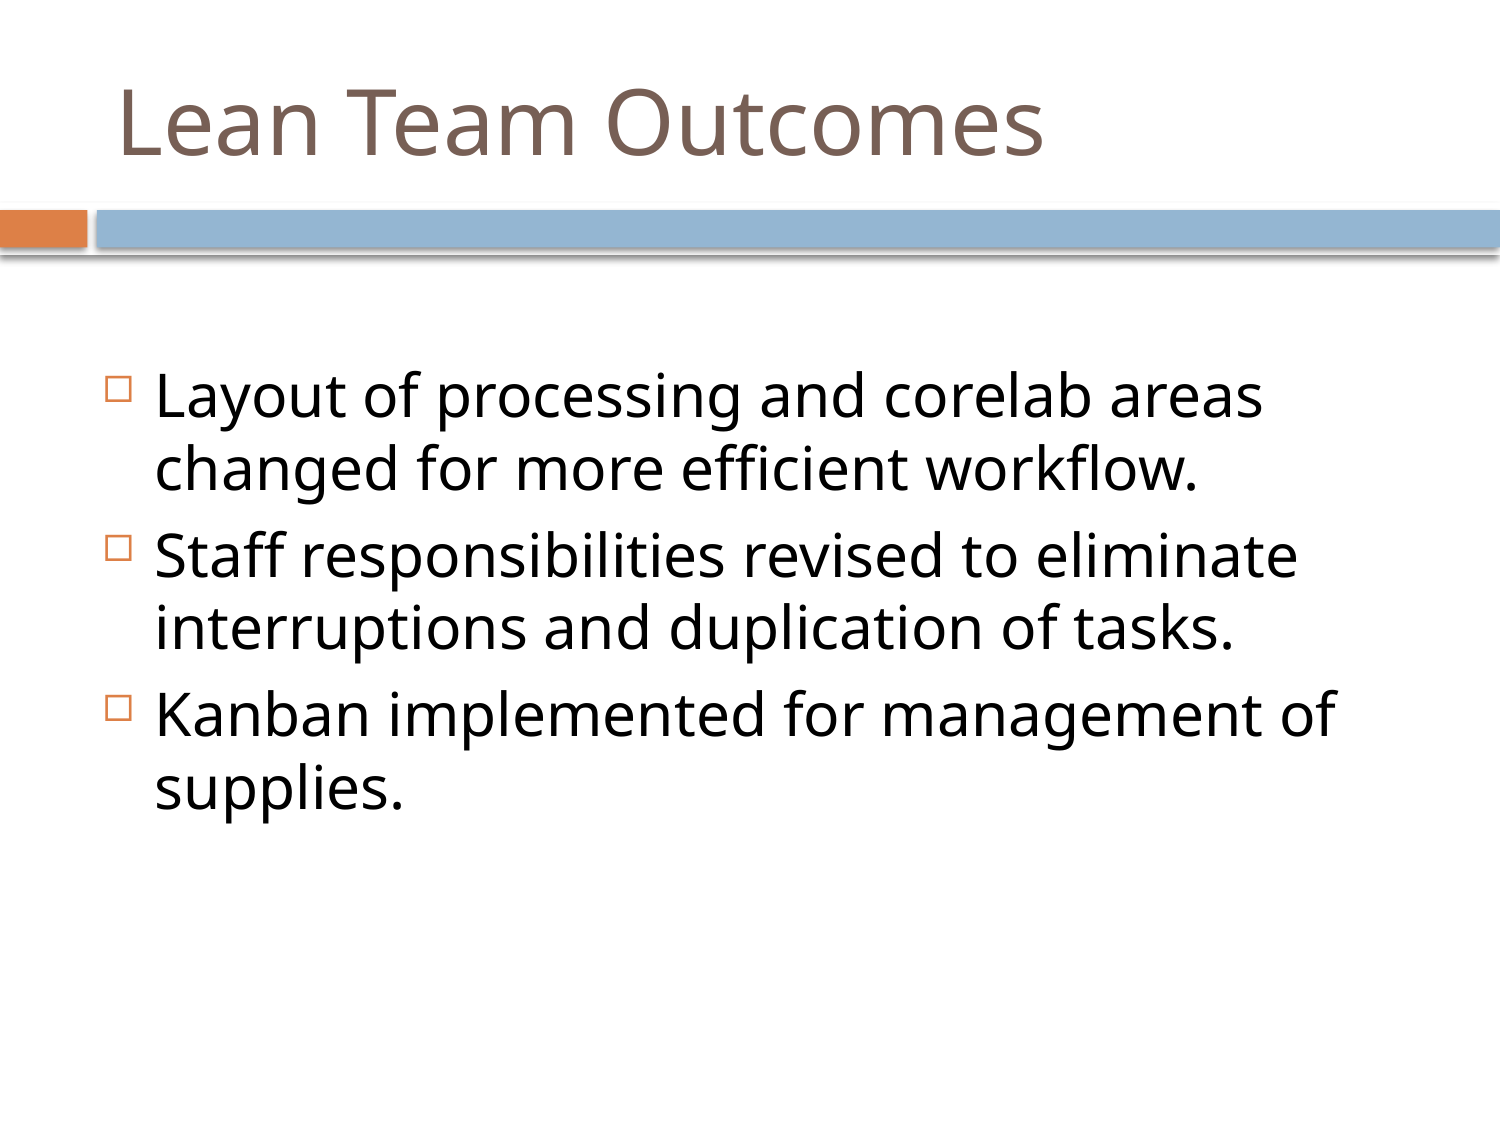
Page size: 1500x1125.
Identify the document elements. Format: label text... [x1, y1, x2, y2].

list Layout of processing and corelab areas changed for more efficient workflow. Staff responsibilities revised to eliminate interruptions and duplication of tasks. Kanban implemented for management of supplies. [87, 350, 1425, 1088]
title Lean Team Outcomes [100, 37, 1438, 200]
